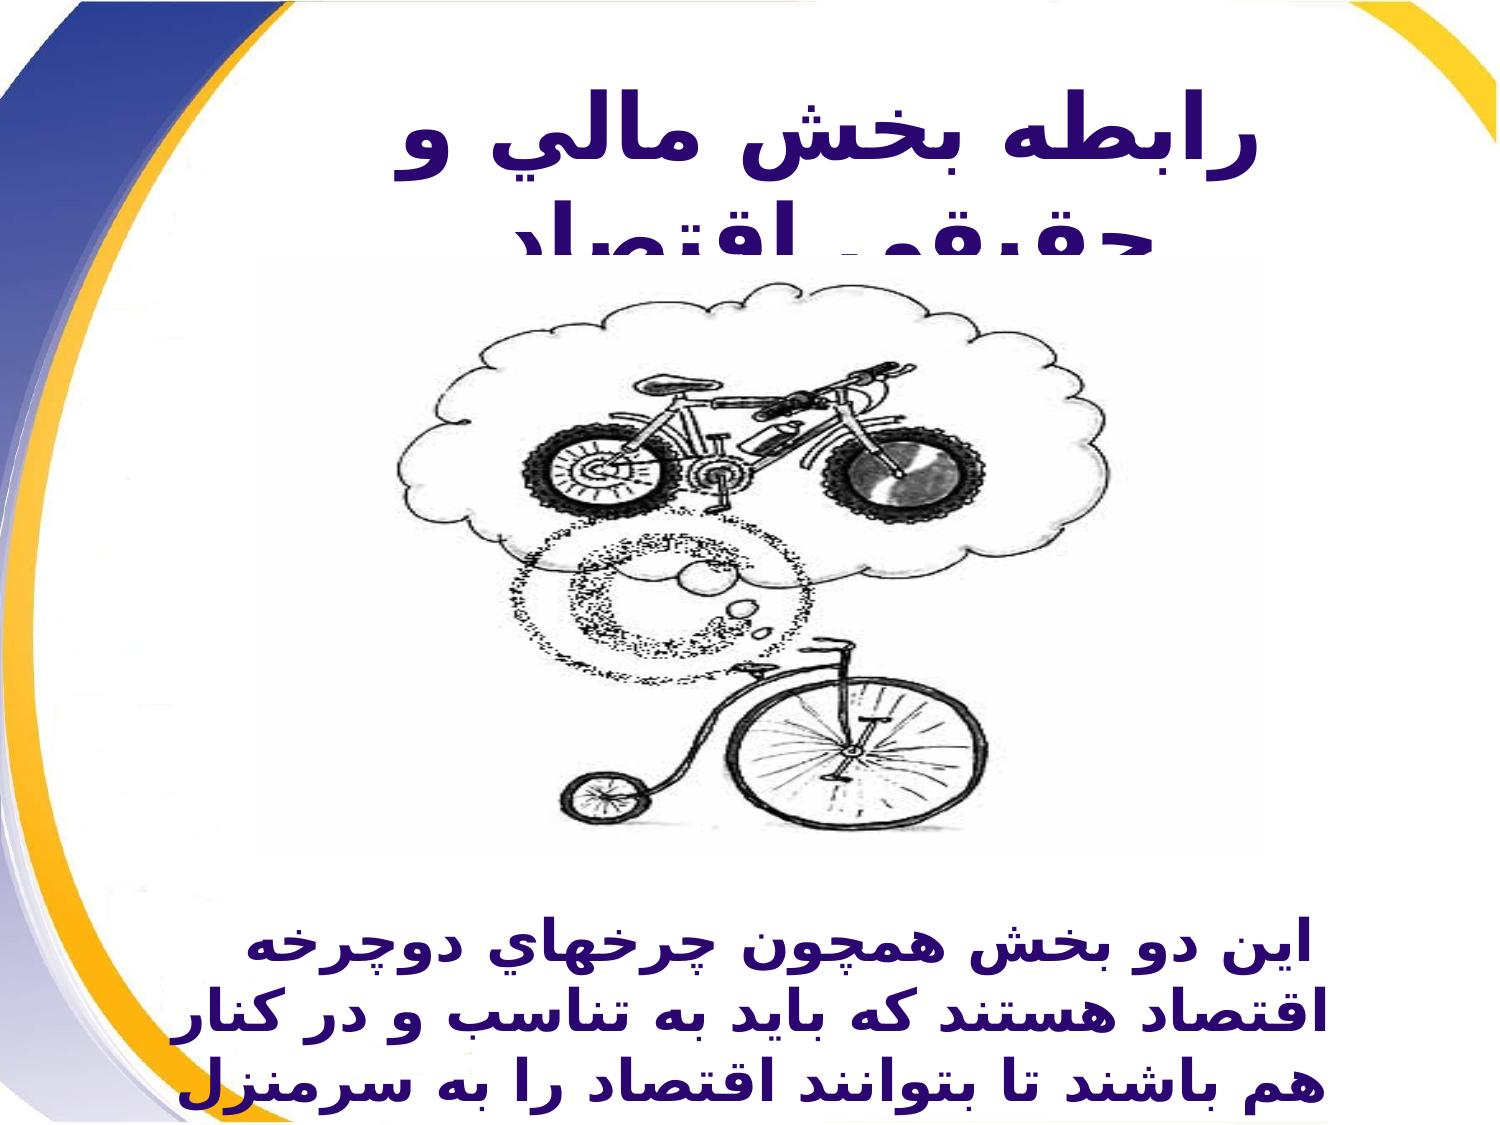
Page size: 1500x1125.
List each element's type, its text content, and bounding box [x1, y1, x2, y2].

list اين دو بخش همچون چرخهاي دوچرخه اقتصاد هستند كه بايد به تناسب و در كنار هم باشند تا بتوانند اقتصاد را به سرمنزل توسعه برسانند [135, 895, 1425, 1125]
title رابطه بخش مالي و حقيقي اقتصاد [245, 84, 1417, 273]
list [253, 255, 1264, 858]
picture [0, 0, 1500, 1125]
